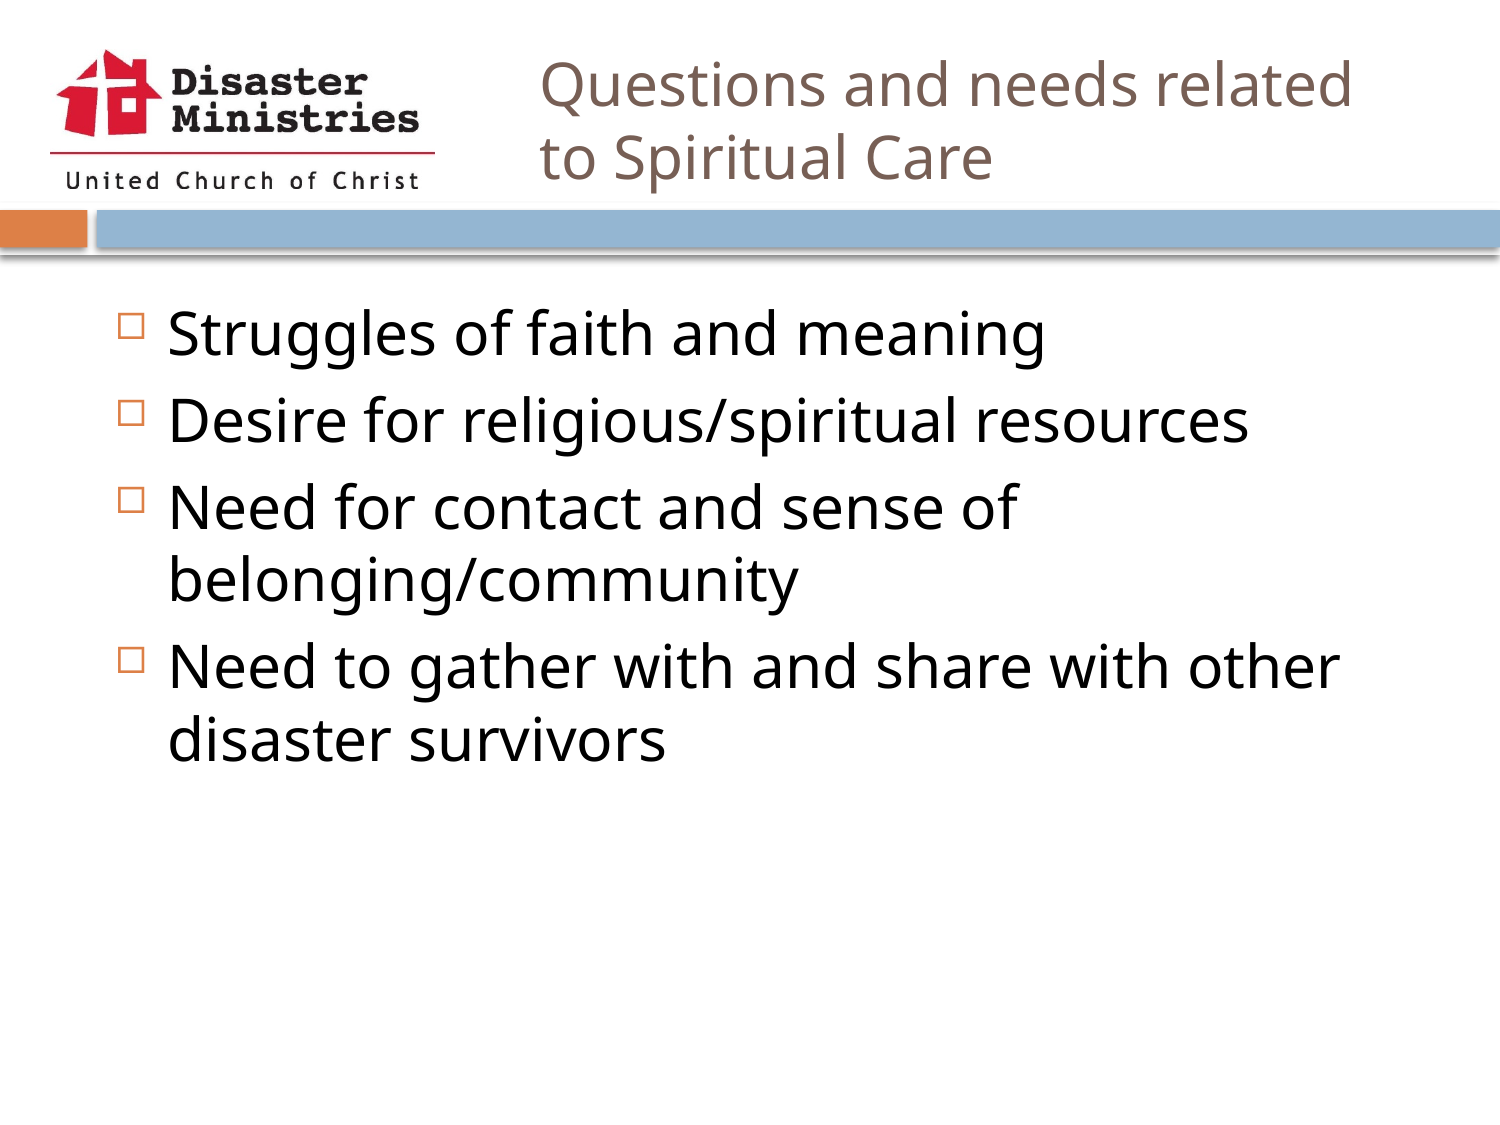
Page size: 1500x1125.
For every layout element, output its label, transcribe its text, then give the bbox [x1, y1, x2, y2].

picture [49, 49, 435, 190]
title Questions and needs related to Spiritual Care [525, 37, 1438, 200]
list Struggles of faith and meaning Desire for religious/spiritual resources Need for contact and sense of belonging/community Need to gather with and share with other disaster survivors [100, 287, 1438, 1000]
